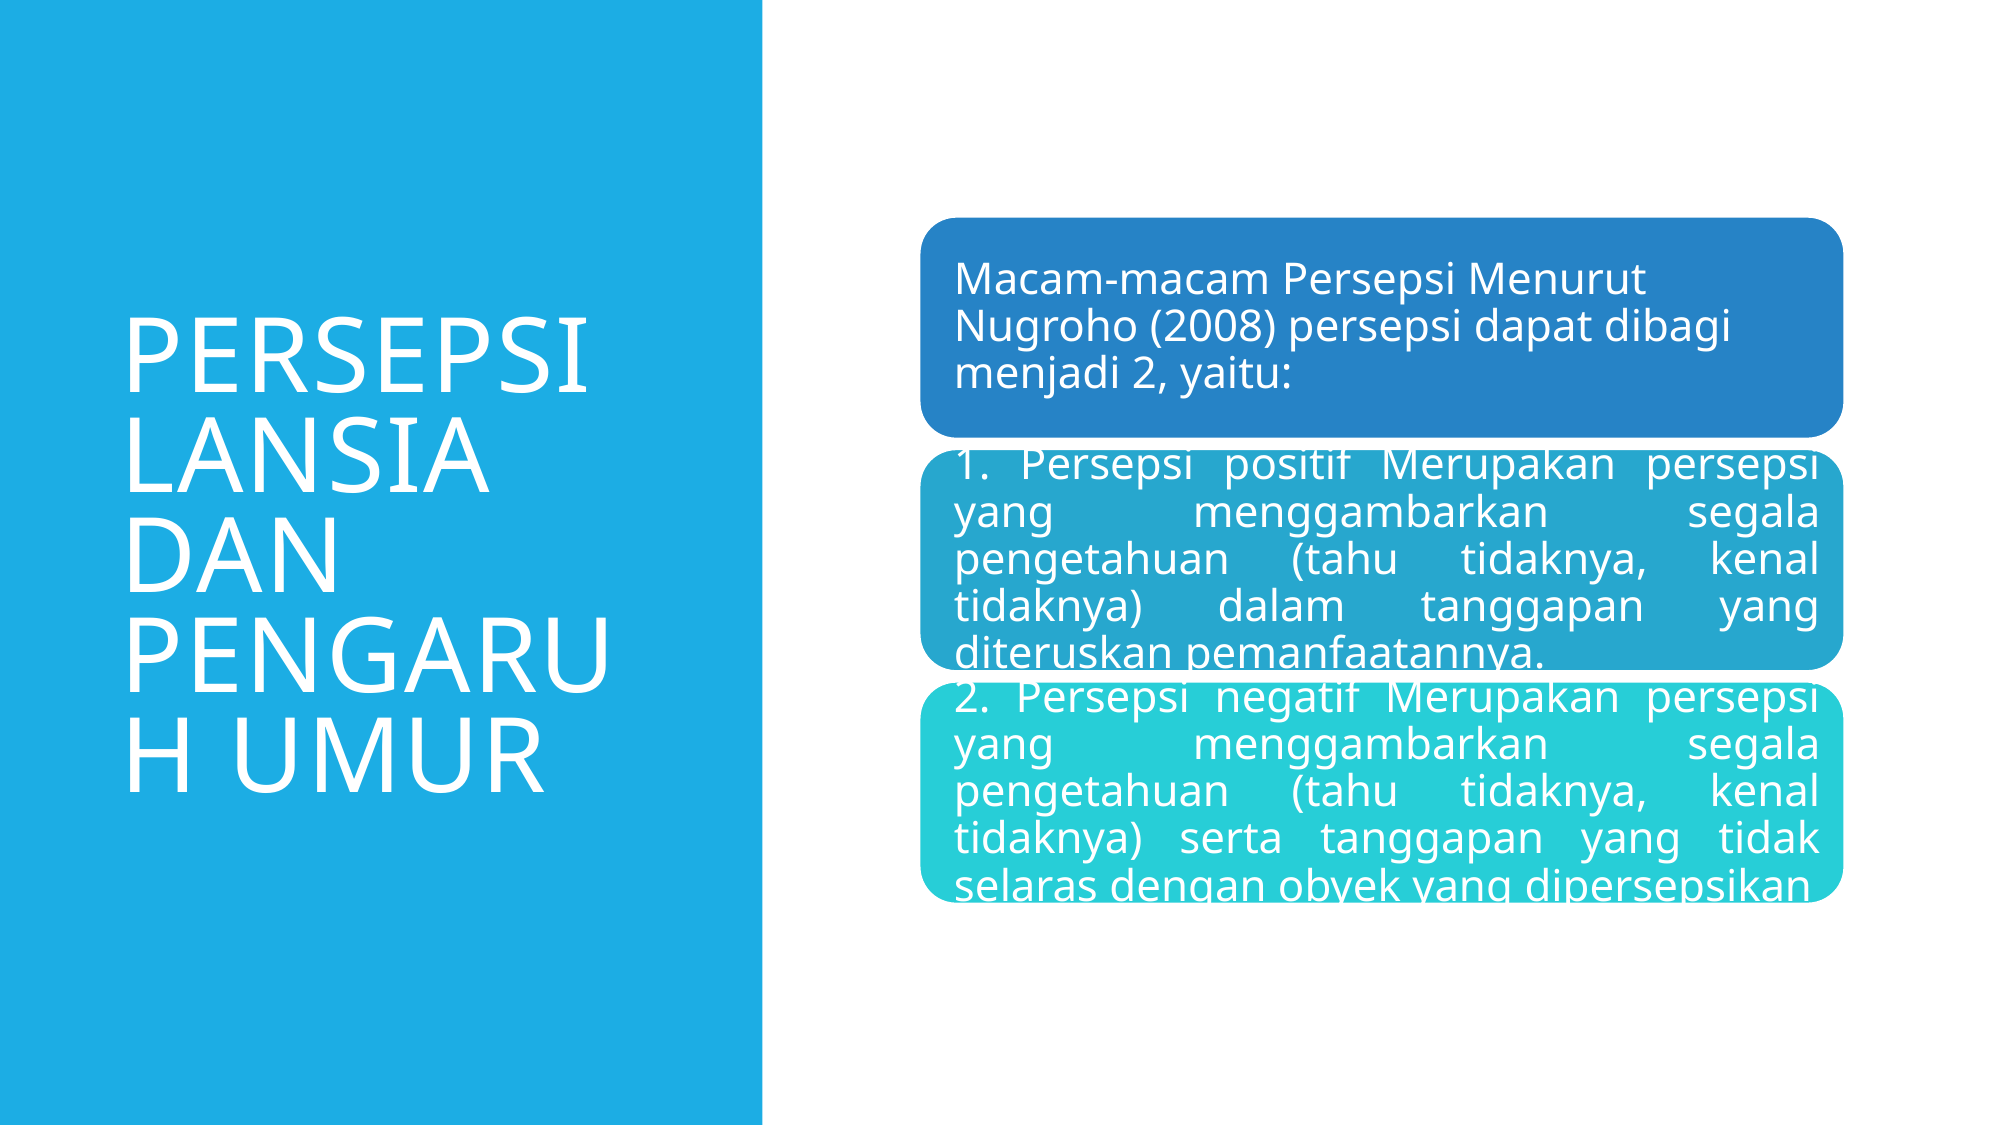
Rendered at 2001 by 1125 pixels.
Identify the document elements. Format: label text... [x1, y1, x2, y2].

title Persepsi lansia dan pengaruh umur [105, 105, 666, 1020]
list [918, 156, 1845, 964]
text_box [0, 0, 764, 1125]
